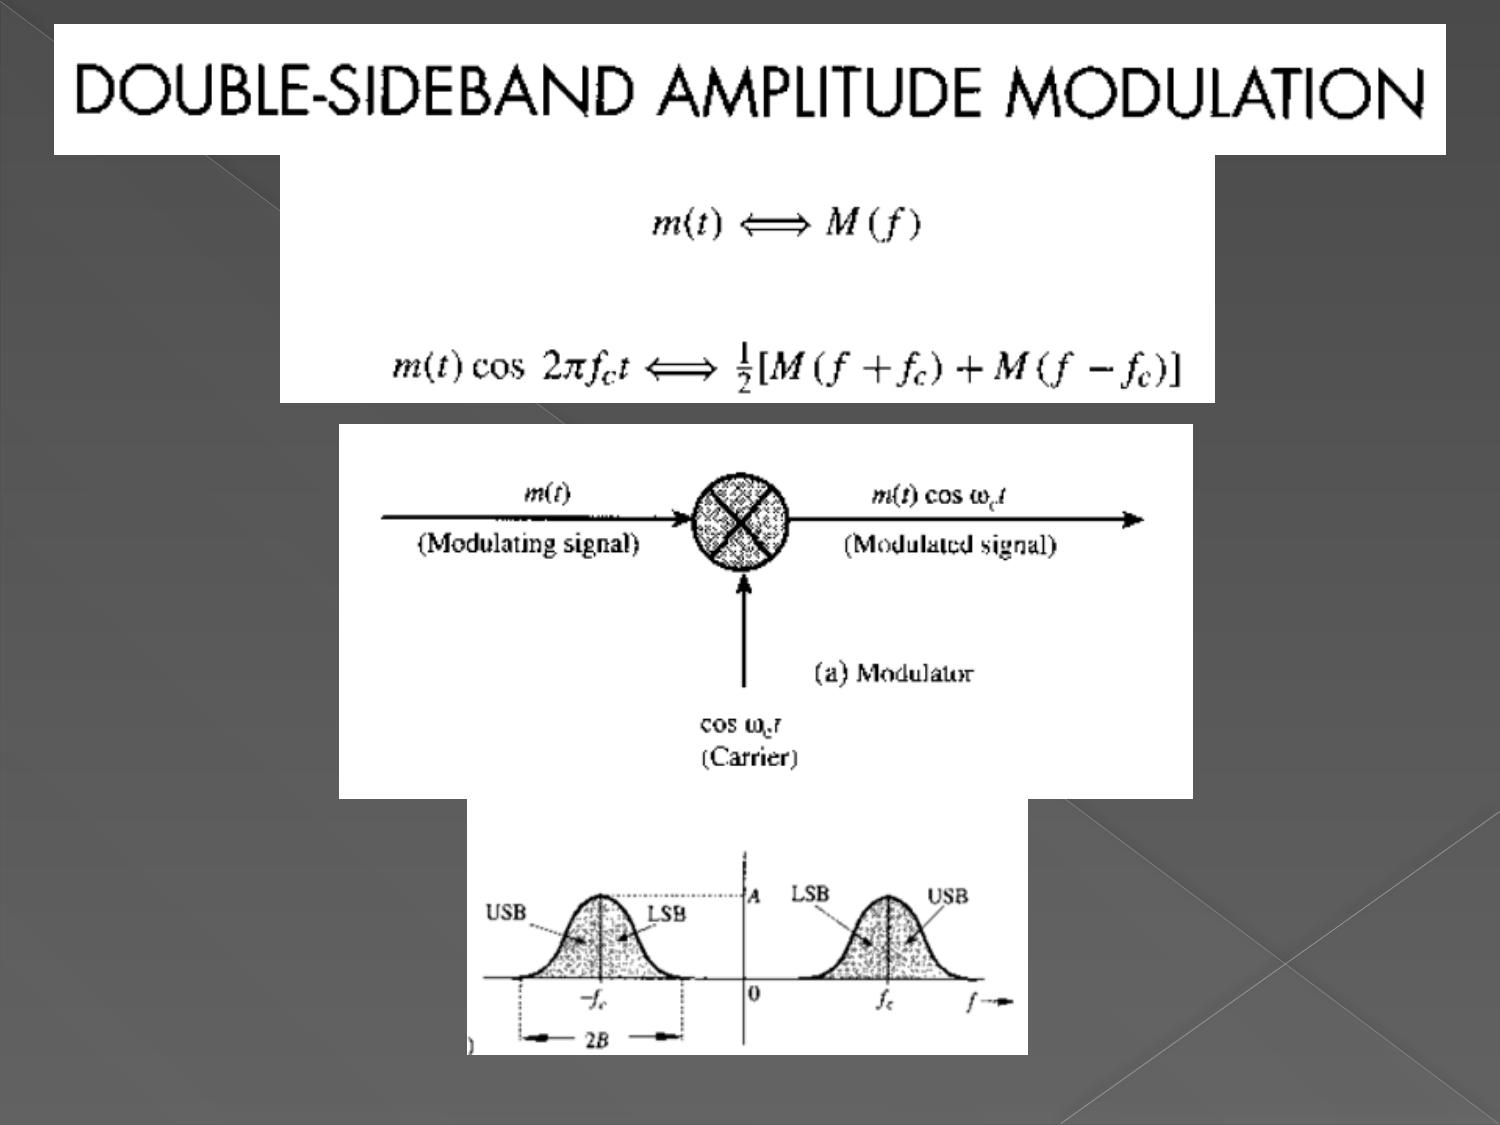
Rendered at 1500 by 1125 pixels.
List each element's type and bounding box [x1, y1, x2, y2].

picture [339, 424, 1193, 1055]
picture [54, 24, 1446, 404]
